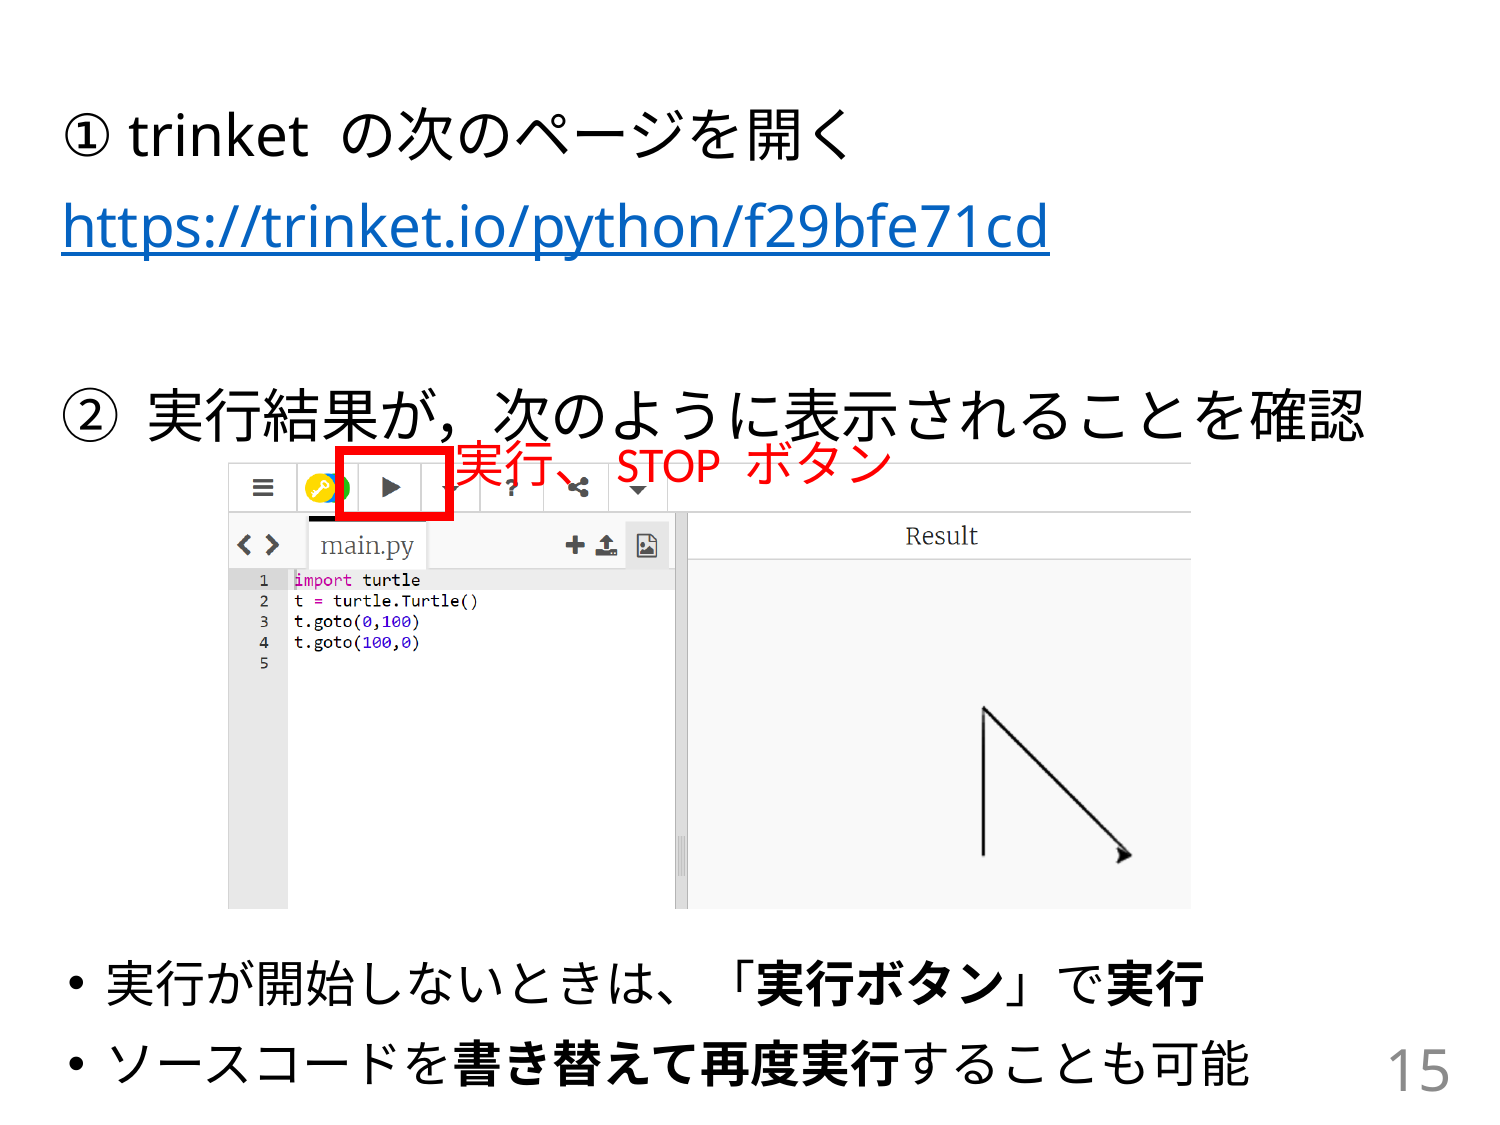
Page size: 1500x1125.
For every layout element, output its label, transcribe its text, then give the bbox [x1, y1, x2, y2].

text_box 実行、STOP ボタン [439, 425, 909, 451]
slide_number 15 [1370, 1042, 1467, 1103]
text_box 実行が開始しないときは、「実行ボタン」で実行 ソースコードを書き替えて再度実行することも可能 [52, 944, 1370, 1112]
picture [214, 451, 1191, 909]
list ① trinket の次のページを開く https://trinket.io/python/f29bfe71cd ② 実行結果が，次のように表示されることを確認 [46, 90, 1434, 966]
